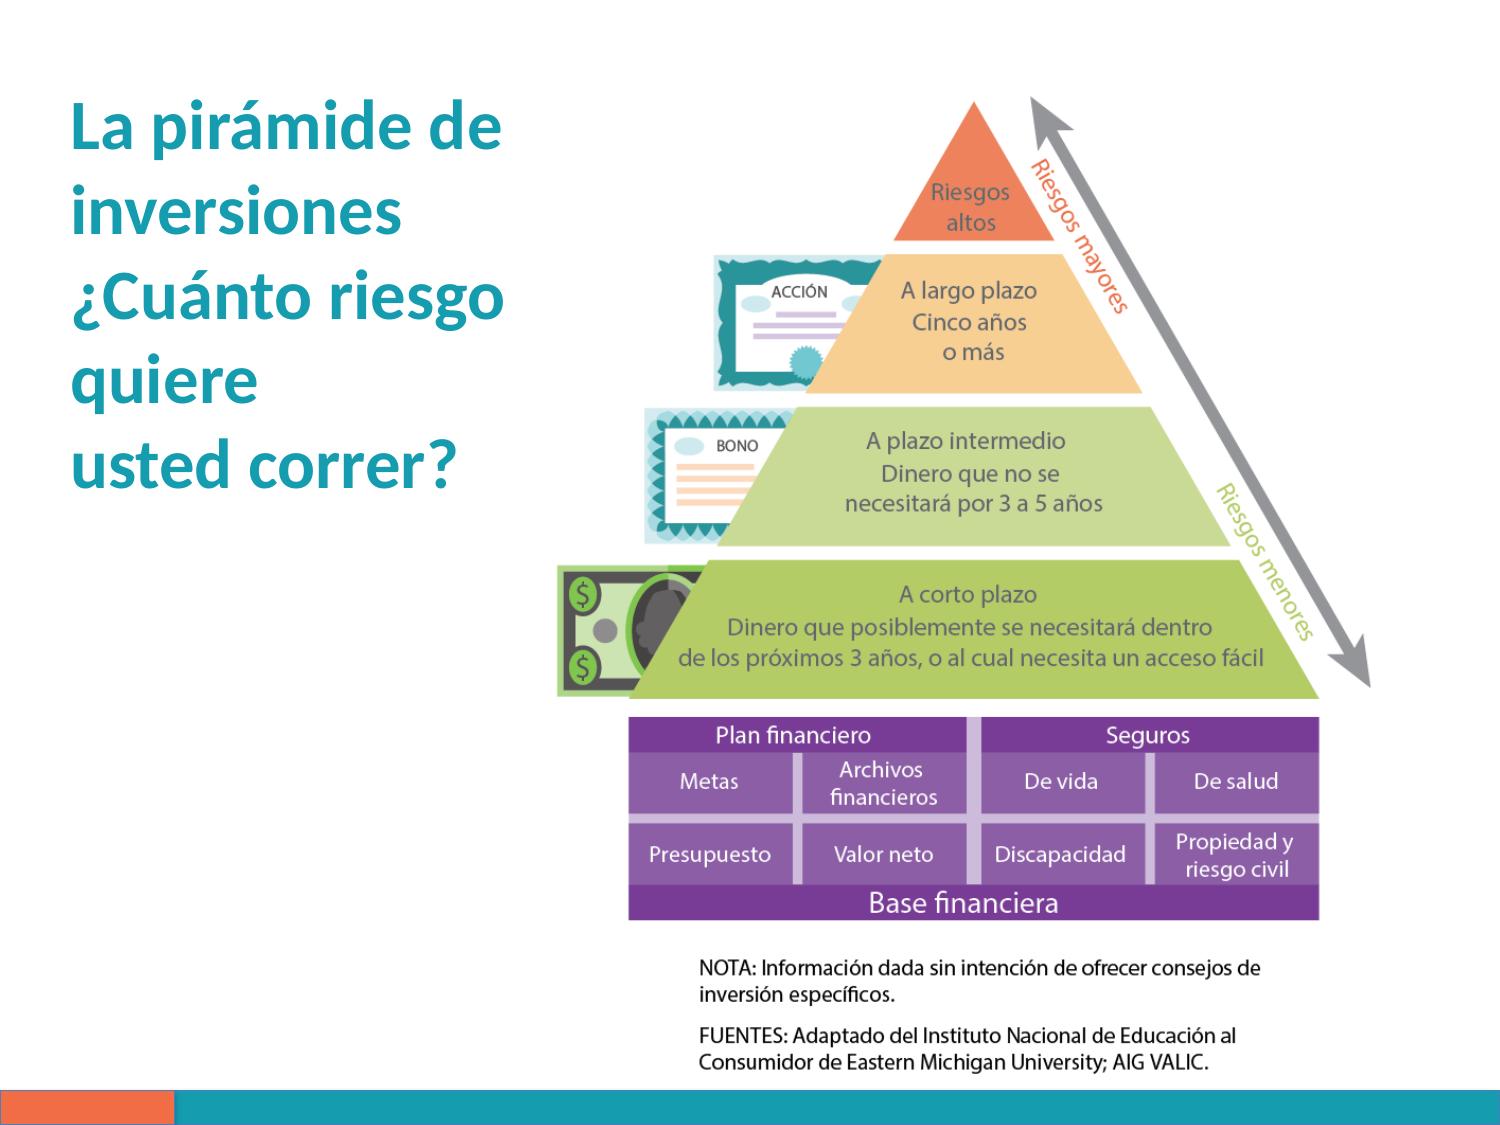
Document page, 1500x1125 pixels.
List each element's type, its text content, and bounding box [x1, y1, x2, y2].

text_box La pirámide de inversiones ¿Cuánto riesgo quiere usted correr? [55, 71, 529, 511]
text_box [175, 1090, 1500, 1125]
text_box [0, 1090, 175, 1125]
picture [531, 70, 1399, 1094]
